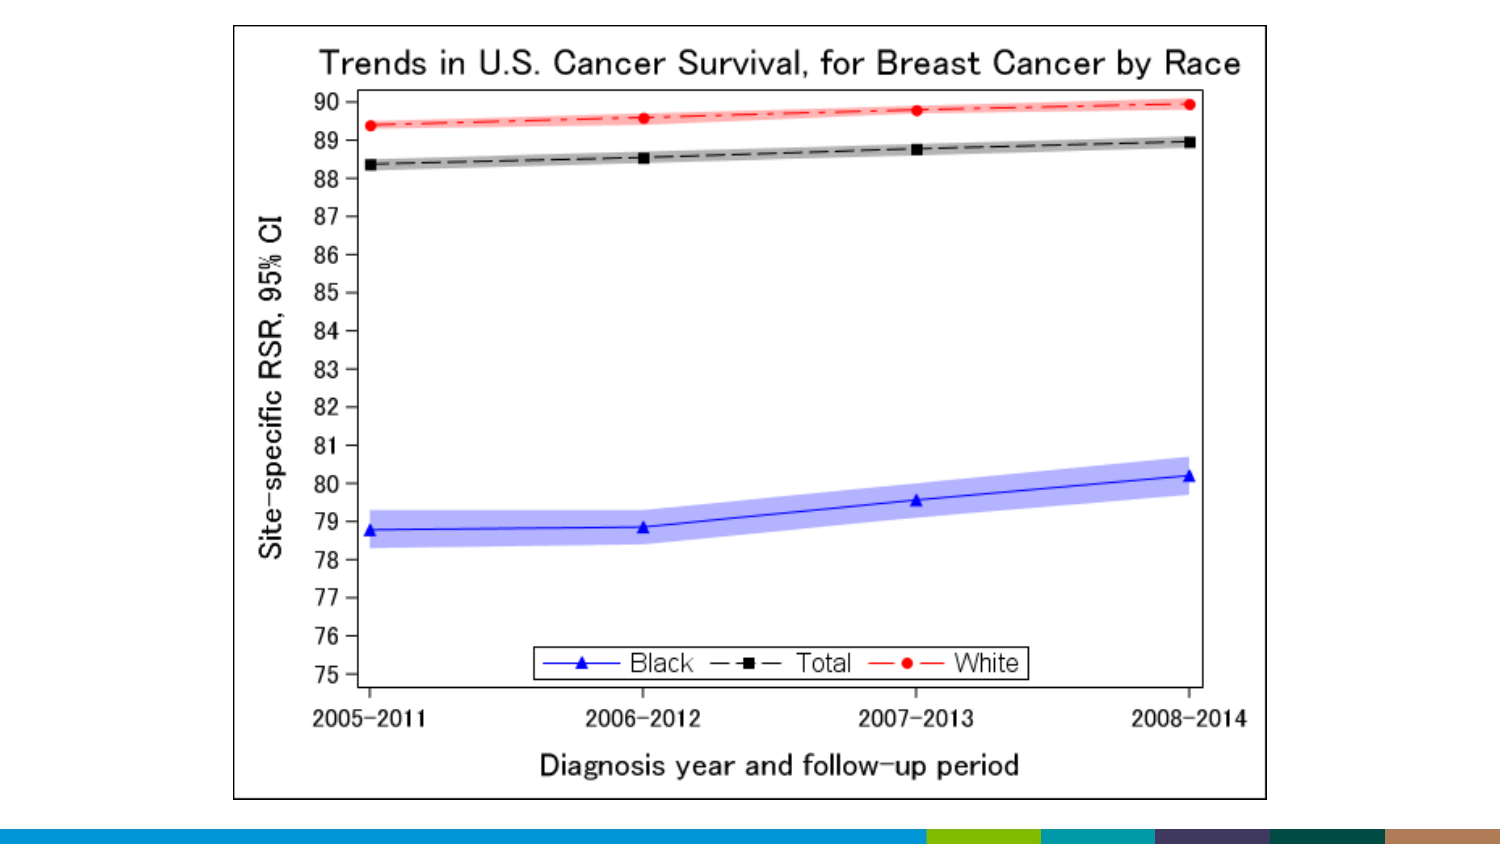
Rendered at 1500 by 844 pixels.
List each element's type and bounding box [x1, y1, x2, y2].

picture [0, 822, 1500, 844]
picture [233, 25, 1267, 801]
